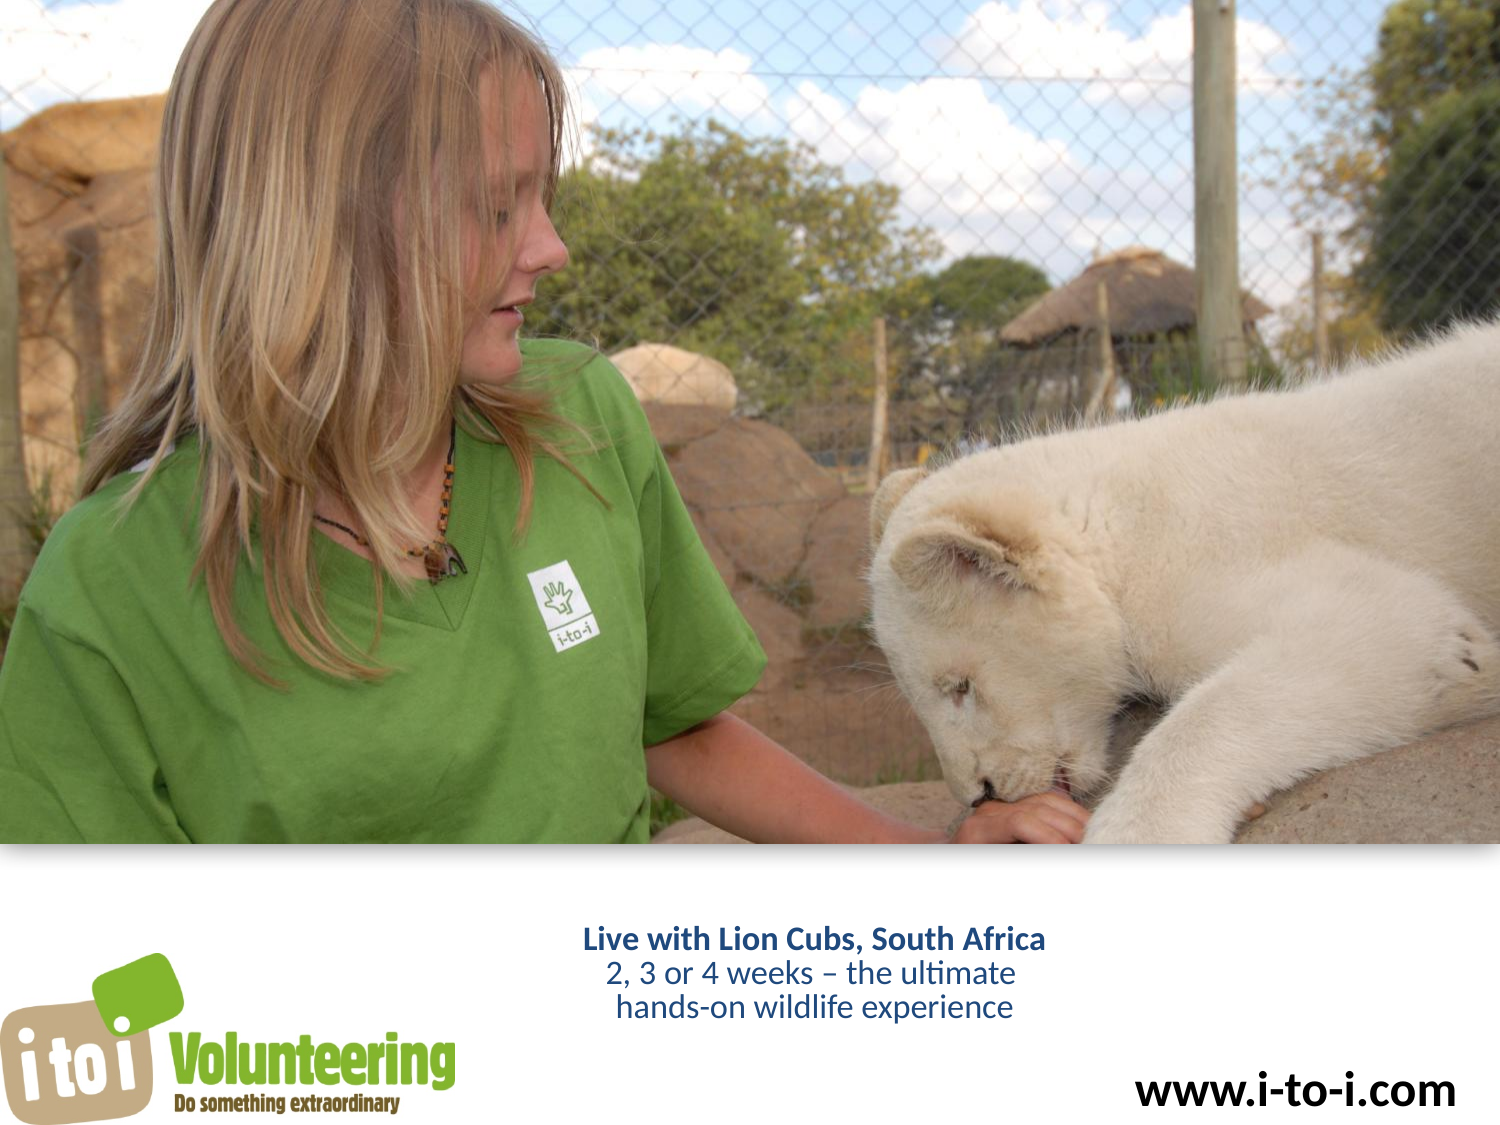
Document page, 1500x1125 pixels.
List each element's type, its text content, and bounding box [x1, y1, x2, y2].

picture [0, 0, 1500, 844]
text_box www.i-to-i.com [1092, 1049, 1500, 1124]
picture [0, 953, 455, 1125]
title Live with Lion Cubs, South Africa 2, 3 or 4 weeks – the ultimate hands-on wildlife experience [442, 916, 1187, 1070]
